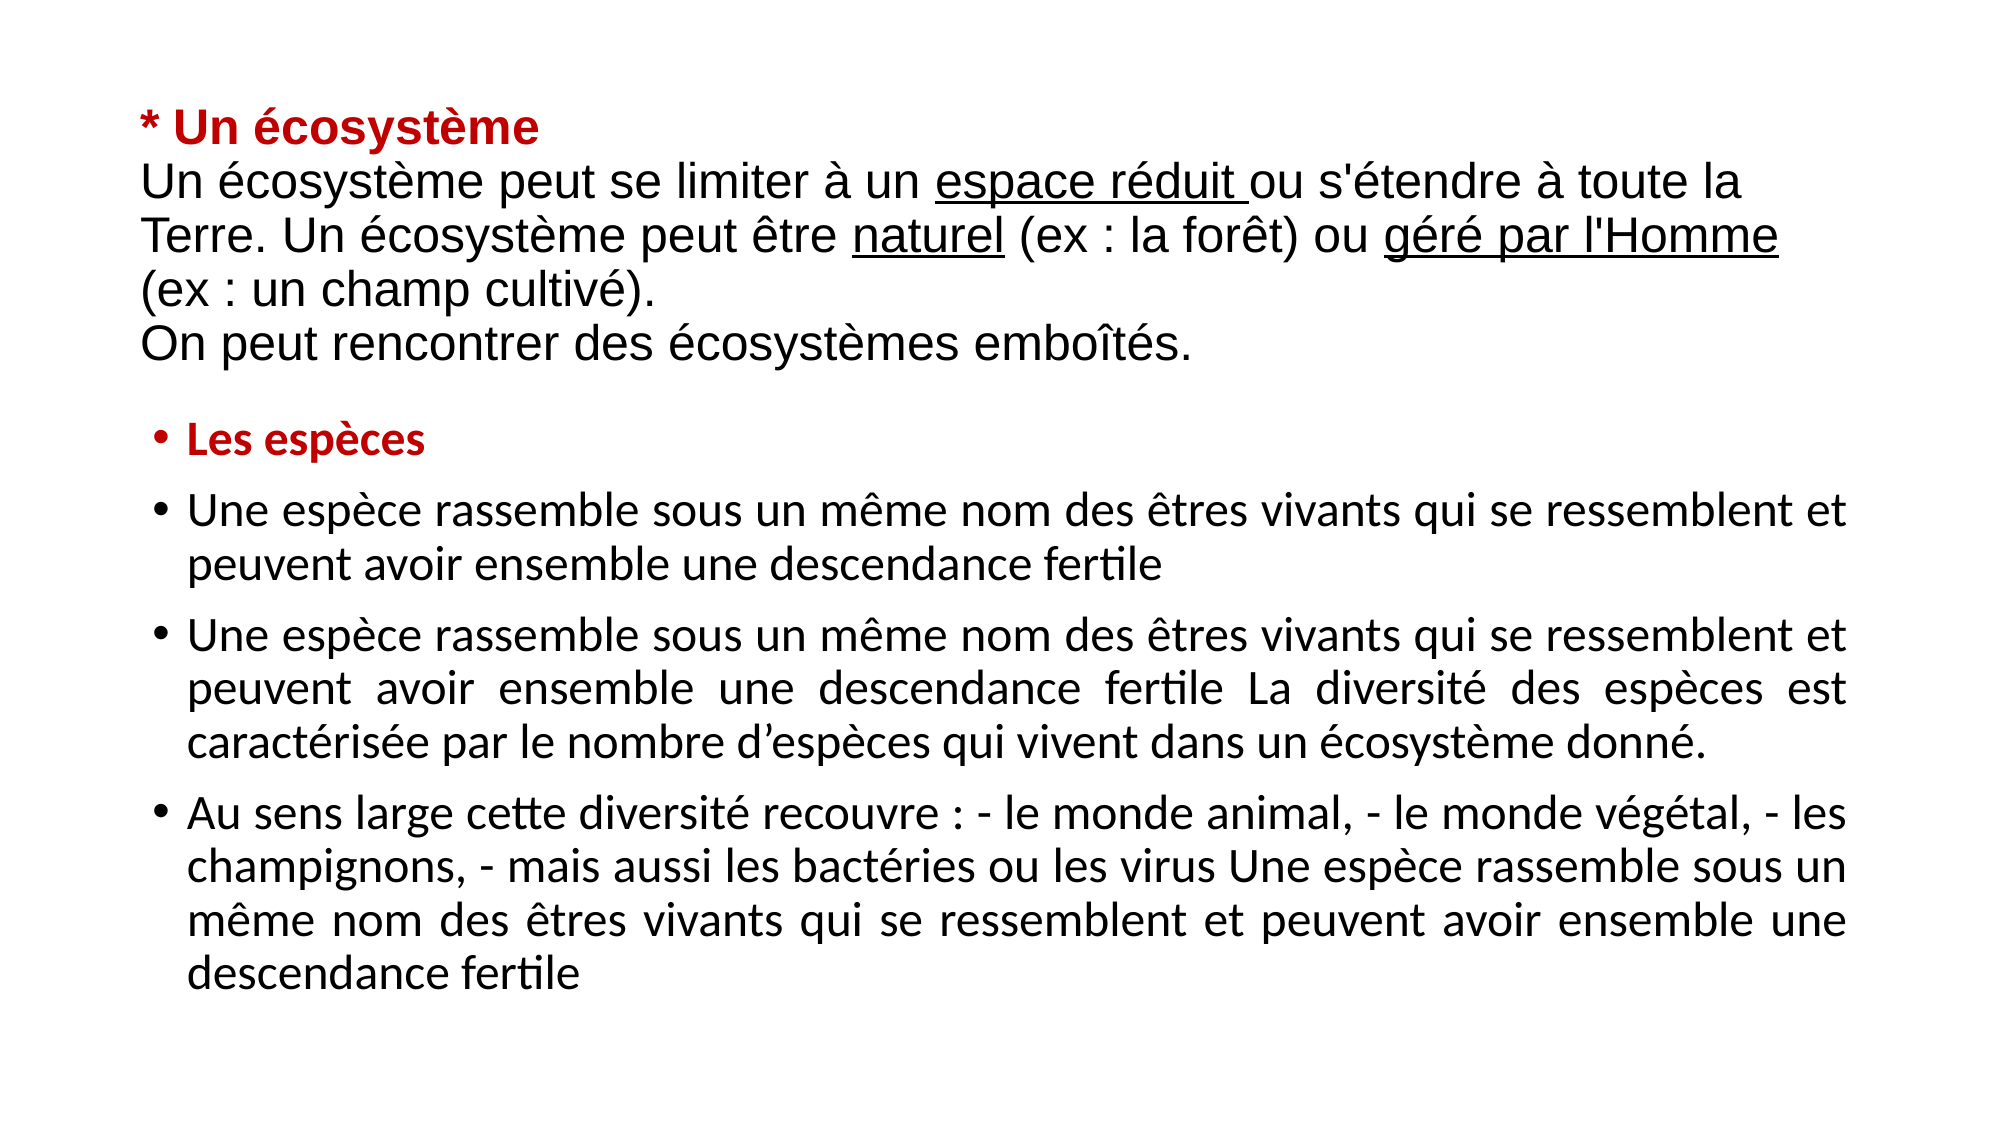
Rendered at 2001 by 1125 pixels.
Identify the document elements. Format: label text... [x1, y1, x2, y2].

title * Un écosystème Un écosystème peut se limiter à un espace réduit ou s'étendre à toute la Terre. Un écosystème peut être naturel (ex : la forêt) ou géré par l'Homme (ex : un champ cultivé). On peut rencontrer des écosystèmes emboîtés. [125, 81, 1850, 391]
list Les espèces Une espèce rassemble sous un même nom des êtres vivants qui se ressemblent et peuvent avoir ensemble une descendance fertile Une espèce rassemble sous un même nom des êtres vivants qui se ressemblent et peuvent avoir ensemble une descendance fertile La diversité des espèces est caractérisée par le nombre d’espèces qui vivent dans un écosystème donné. Au sens large cette diversité recouvre : - le monde animal, - le monde végétal, - les champignons, - mais aussi les bactéries ou les virus Une espèce rassemble sous un même nom des êtres vivants qui se ressemblent et peuvent avoir ensemble une descendance fertile [137, 405, 1863, 1014]
